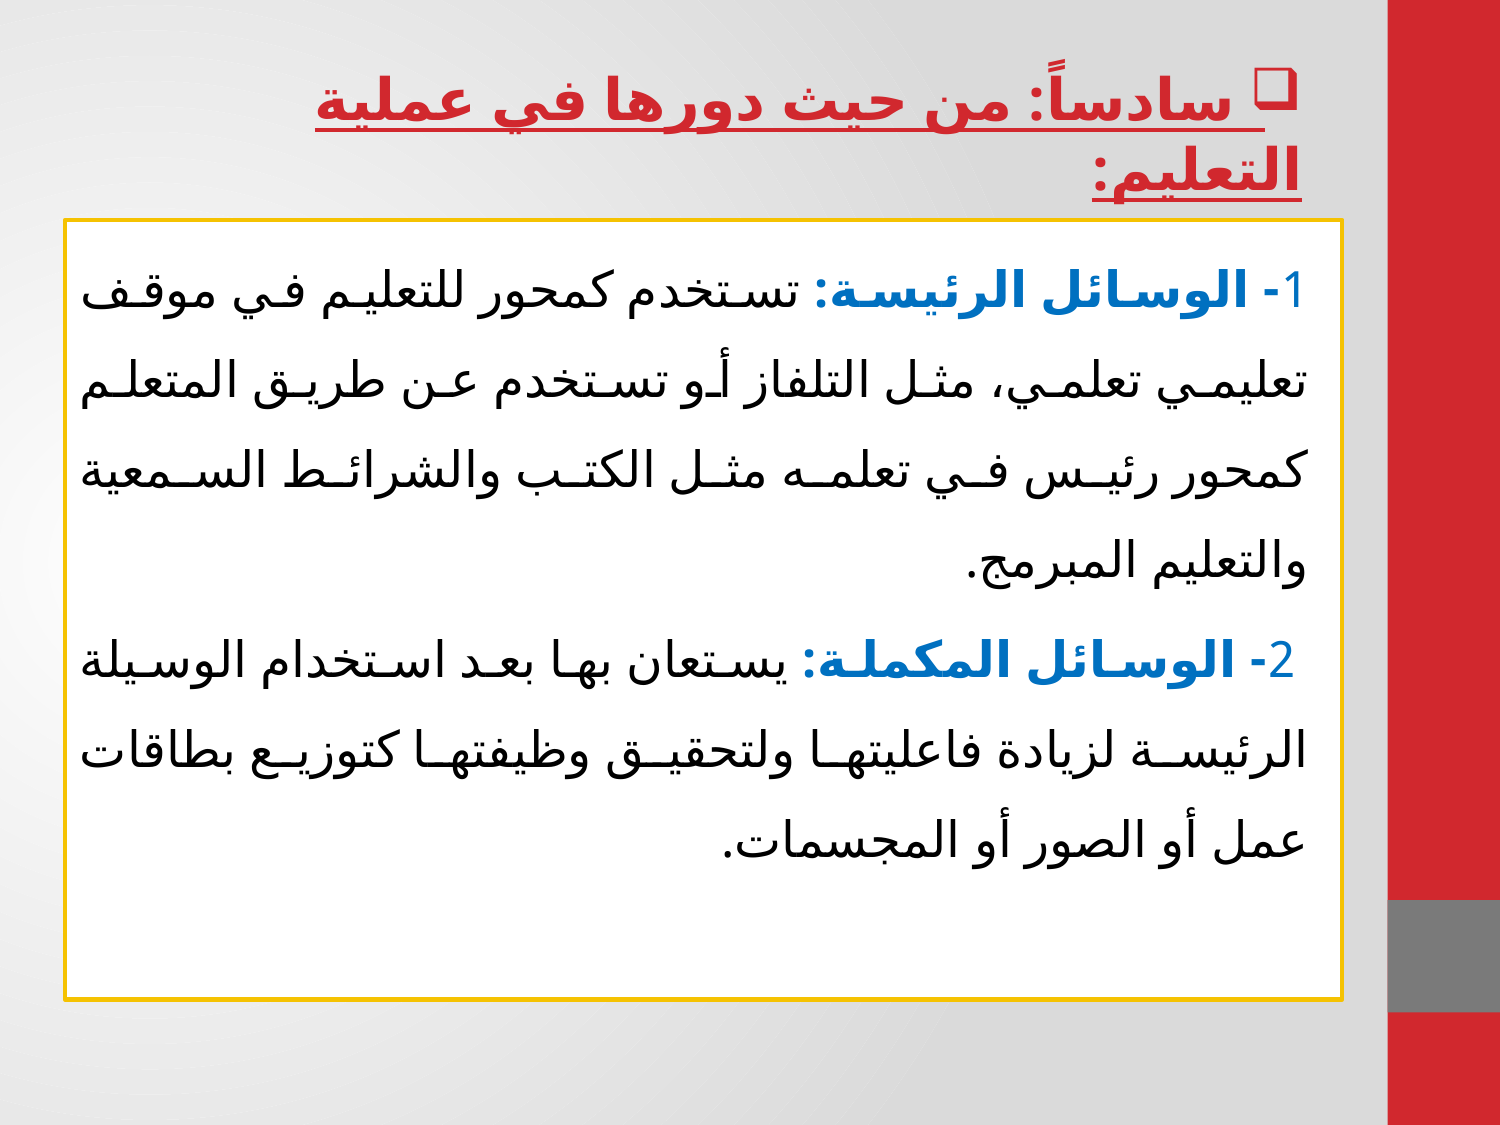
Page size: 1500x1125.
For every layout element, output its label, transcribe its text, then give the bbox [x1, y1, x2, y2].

list 1- الوسائل الرئيسة: تستخدم كمحور للتعليم في موقف تعليمي تعلمي، مثل التلفاز أو تستخدم عن طريق المتعلم كمحور رئيس في تعلمه مثل الكتب والشرائط السمعية والتعليم المبرمج. 2- الوسائل المكملة: يستعان بها بعد استخدام الوسيلة الرئيسة لزيادة فاعليتها ولتحقيق وظيفتها كتوزيع بطاقات عمل أو الصور أو المجسمات. [63, 218, 1344, 1002]
text_box سادساً: من حيث دورها في عملية التعليم: [135, 54, 1317, 210]
